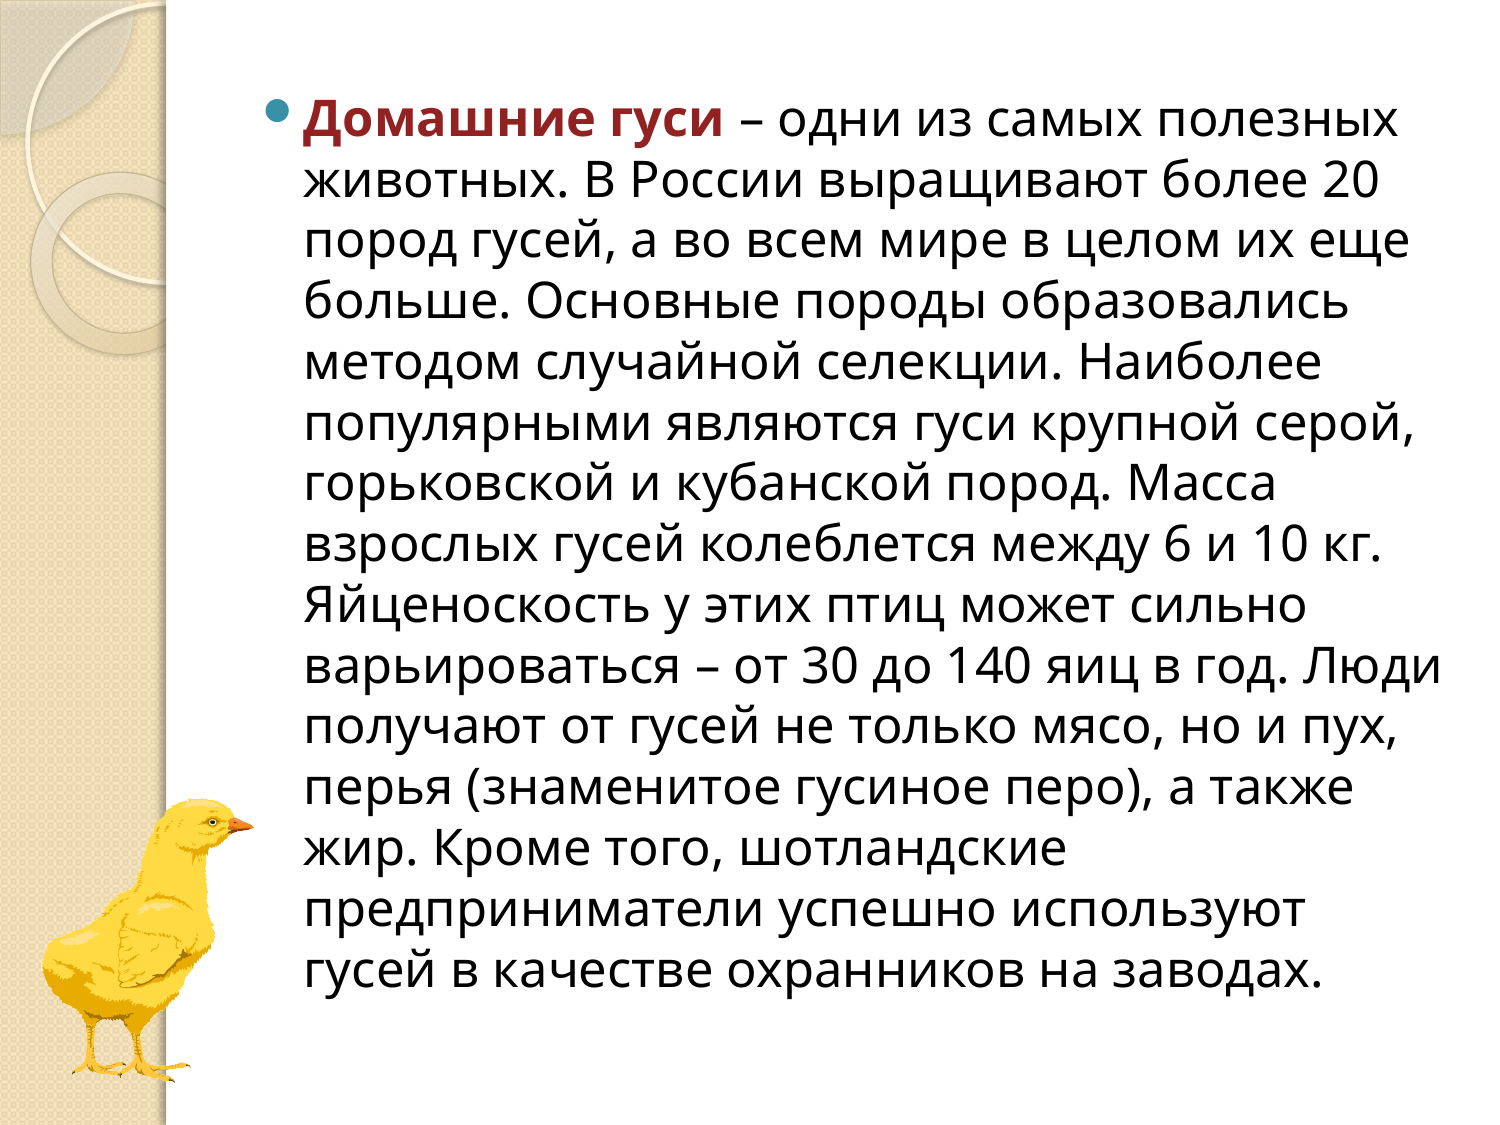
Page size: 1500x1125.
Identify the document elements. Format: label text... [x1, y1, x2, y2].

picture [40, 798, 255, 1084]
list Домашние гуси – одни из самых полезных животных. В России выращивают более 20 пород гусей, а во всем мире в целом их еще больше. Основные породы образовались методом случайной селекции. Наиболее популярными являются гуси крупной серой, горьковской и кубанской пород. Масса взрослых гусей колеблется между 6 и 10 кг. Яйценоскость у этих птиц может сильно варьироваться – от 30 до 140 яиц в год. Люди получают от гусей не только мясо, но и пух, перья (знаменитое гусиное перо), а также жир. Кроме того, шотландские предприниматели успешно используют гусей в качестве охранников на заводах. [235, 78, 1466, 1025]
